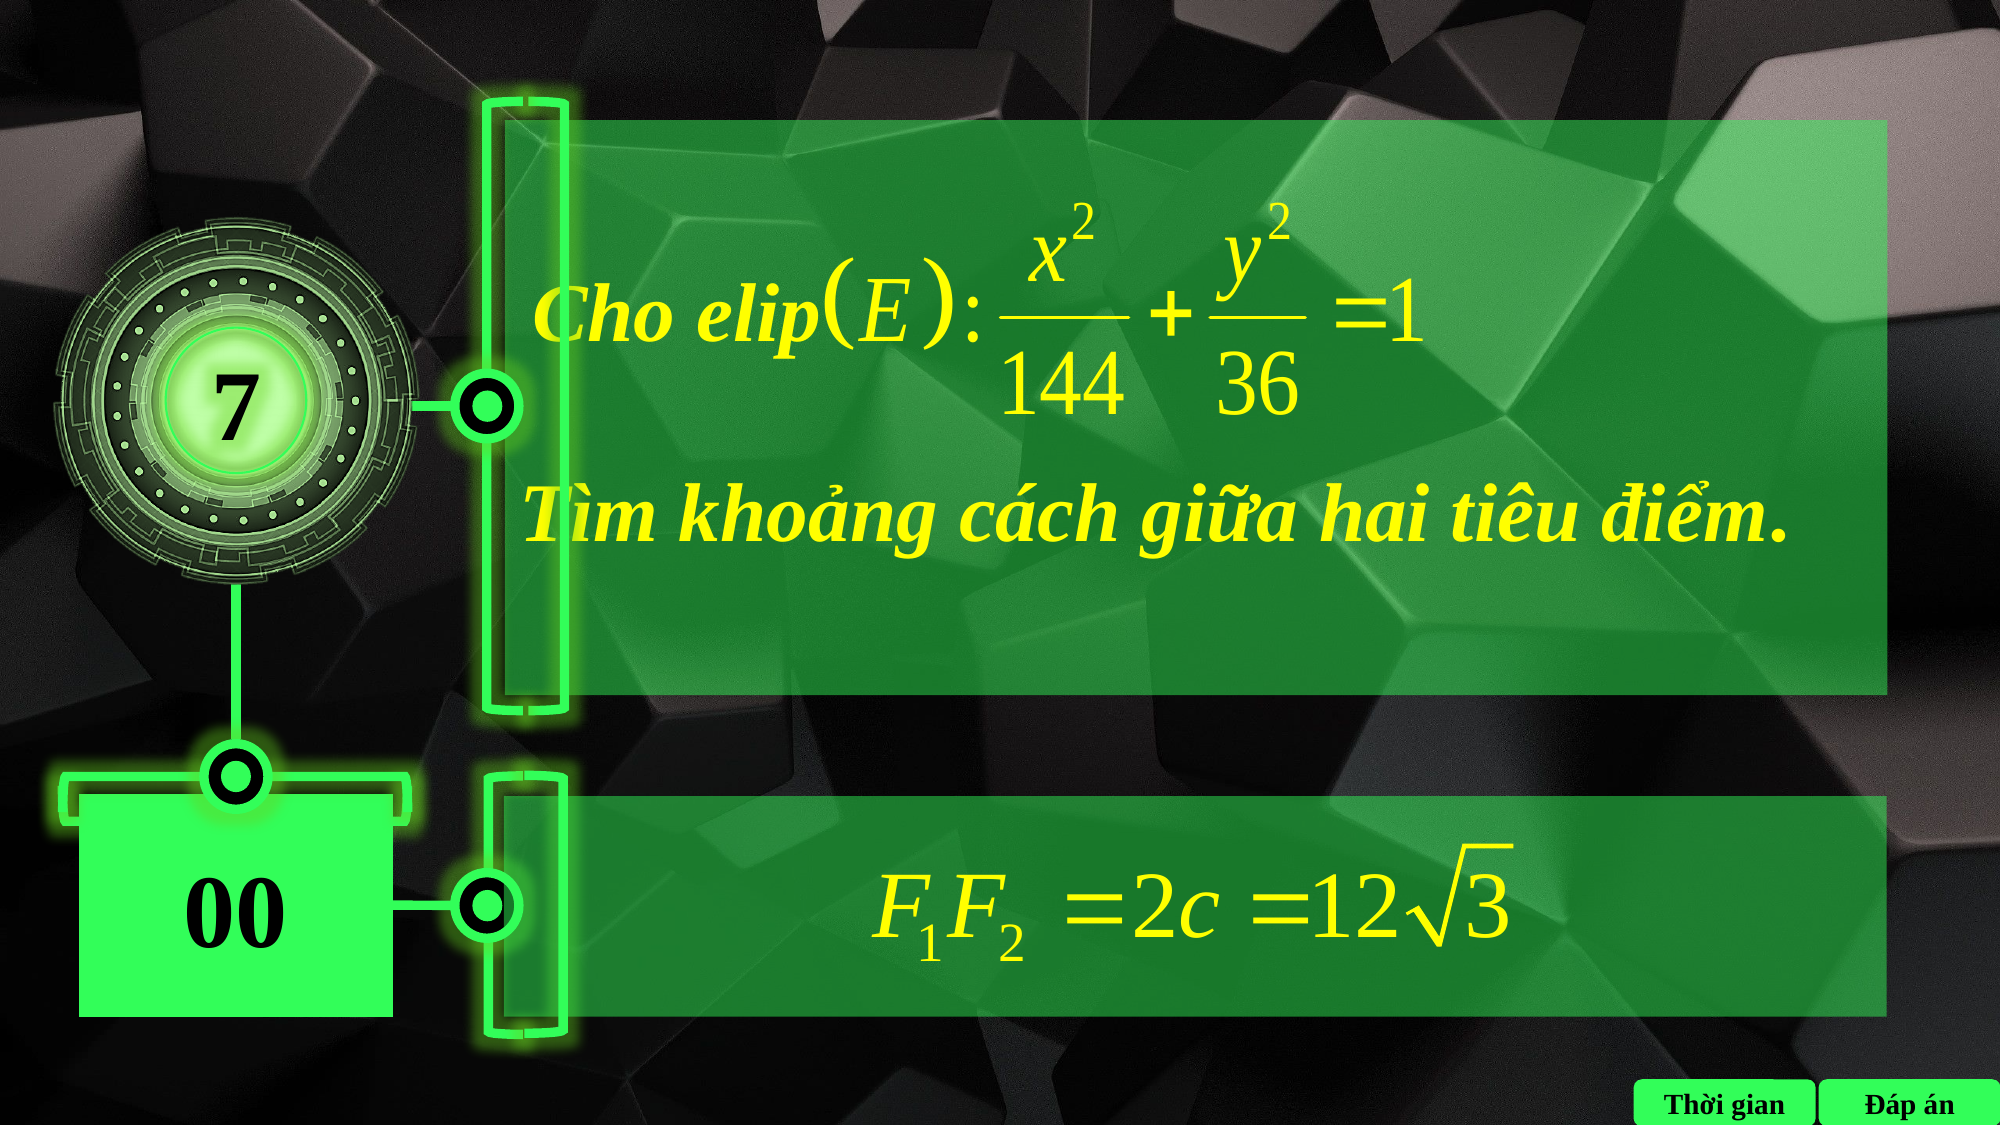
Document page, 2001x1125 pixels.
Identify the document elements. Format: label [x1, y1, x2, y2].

text_box [384, 101, 523, 711]
text_box [62, 637, 408, 812]
picture [0, 0, 2000, 1125]
text_box [855, 826, 1536, 985]
text_box [811, 175, 1433, 436]
text_box [392, 775, 523, 1035]
